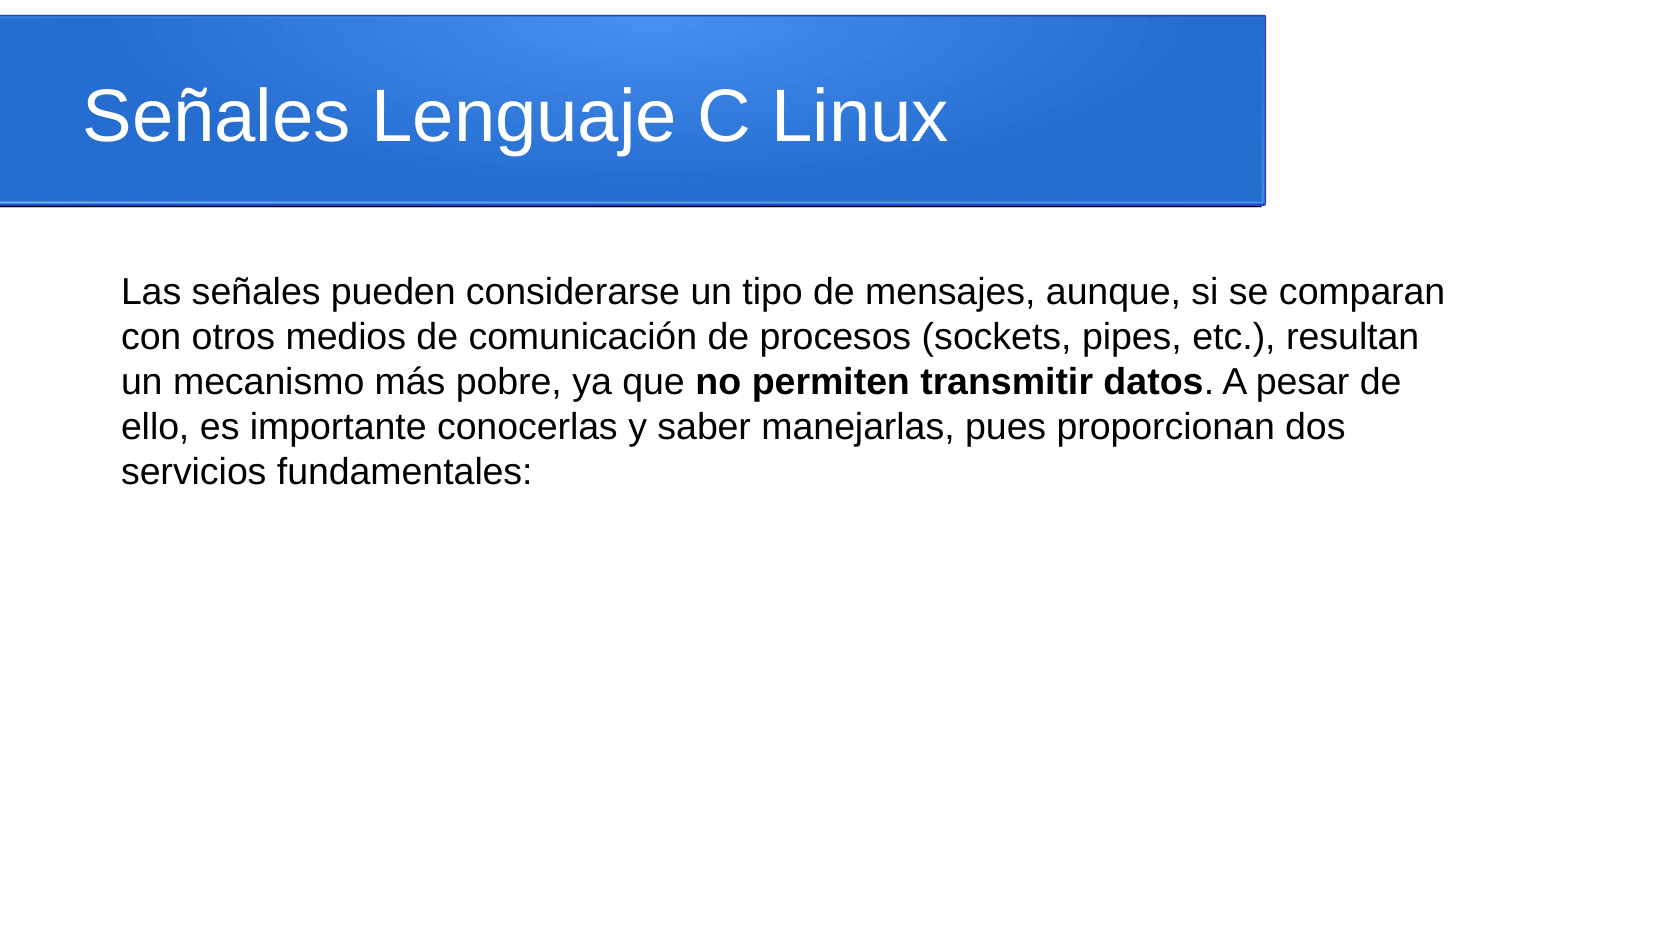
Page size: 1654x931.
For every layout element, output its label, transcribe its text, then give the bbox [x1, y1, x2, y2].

text_box Las señales pueden considerarse un tipo de mensajes, aunque, si se comparan con otros medios de comunicación de procesos (sockets, pipes, etc.), resultan un mecanismo más pobre, ya que no permiten transmitir datos. A pesar de ello, es importante conocerlas y saber manejarlas, pues proporcionan dos servicios fundamentales: [106, 259, 1477, 500]
picture [0, 13, 1269, 211]
text_box Señales Lenguaje C Linux [82, 67, 1235, 157]
text_box [82, 224, 1571, 764]
